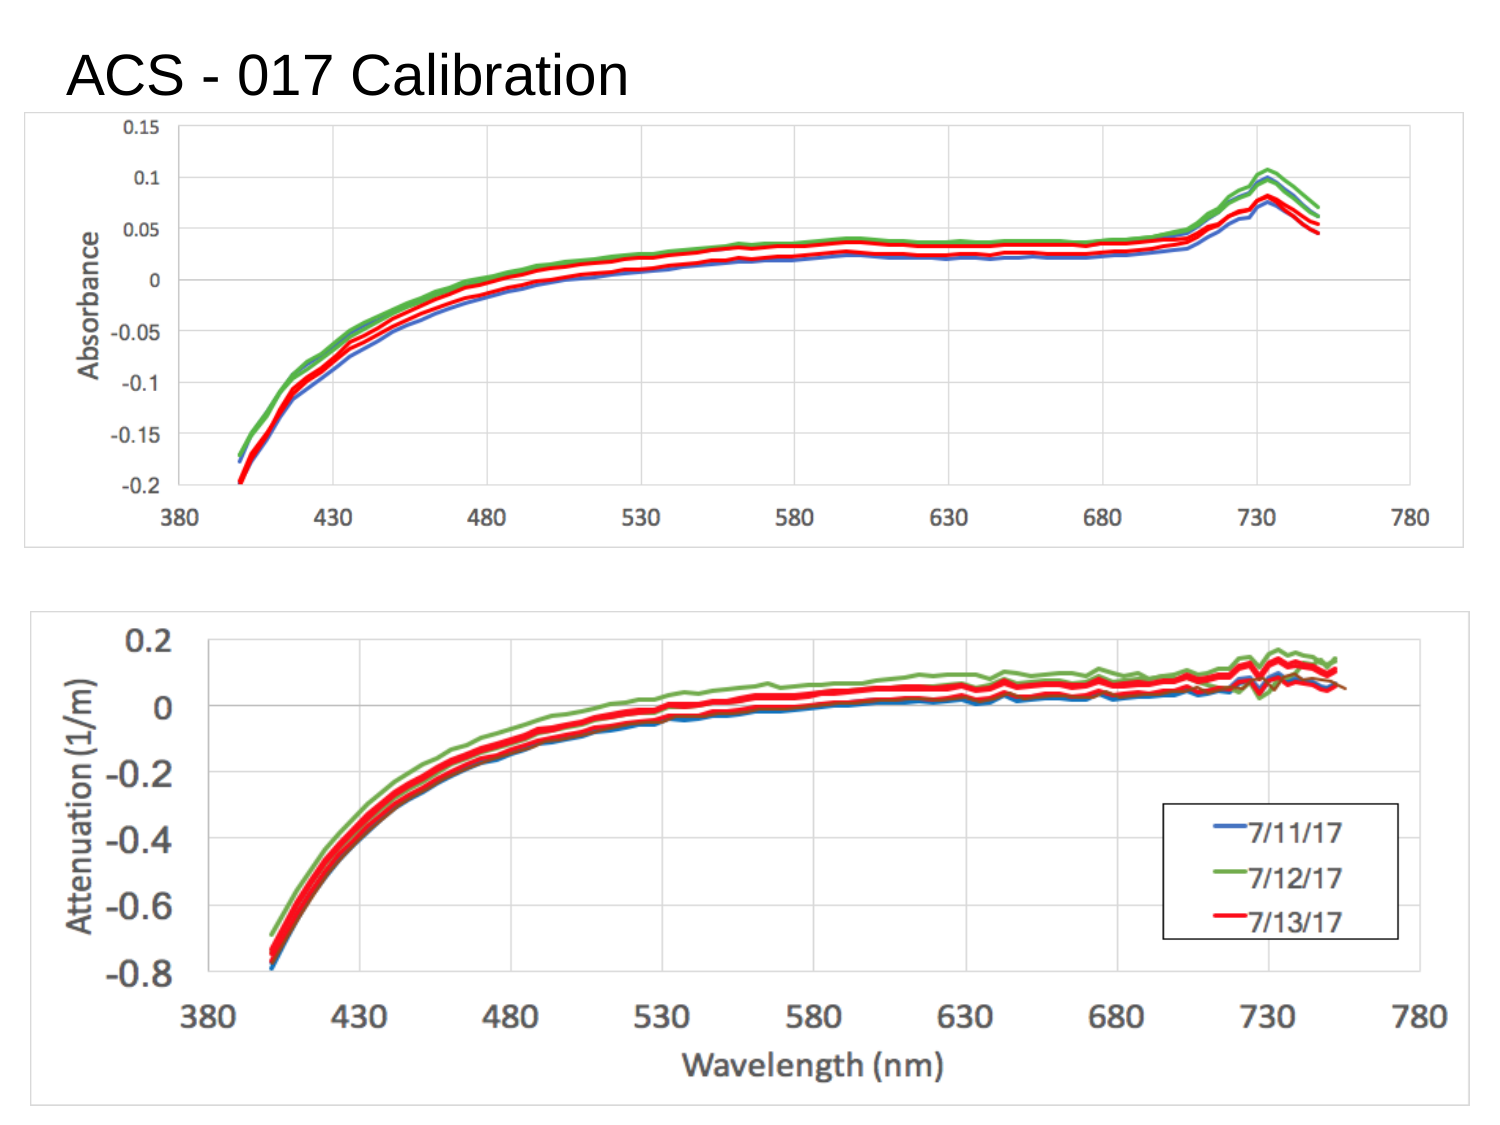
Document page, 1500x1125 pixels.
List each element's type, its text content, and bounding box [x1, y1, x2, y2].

picture [24, 111, 1465, 548]
picture [30, 611, 1470, 1107]
slide_number ‹#› [1474, 1019, 1480, 1106]
title ACS - 017 Calibration [51, 22, 1449, 110]
